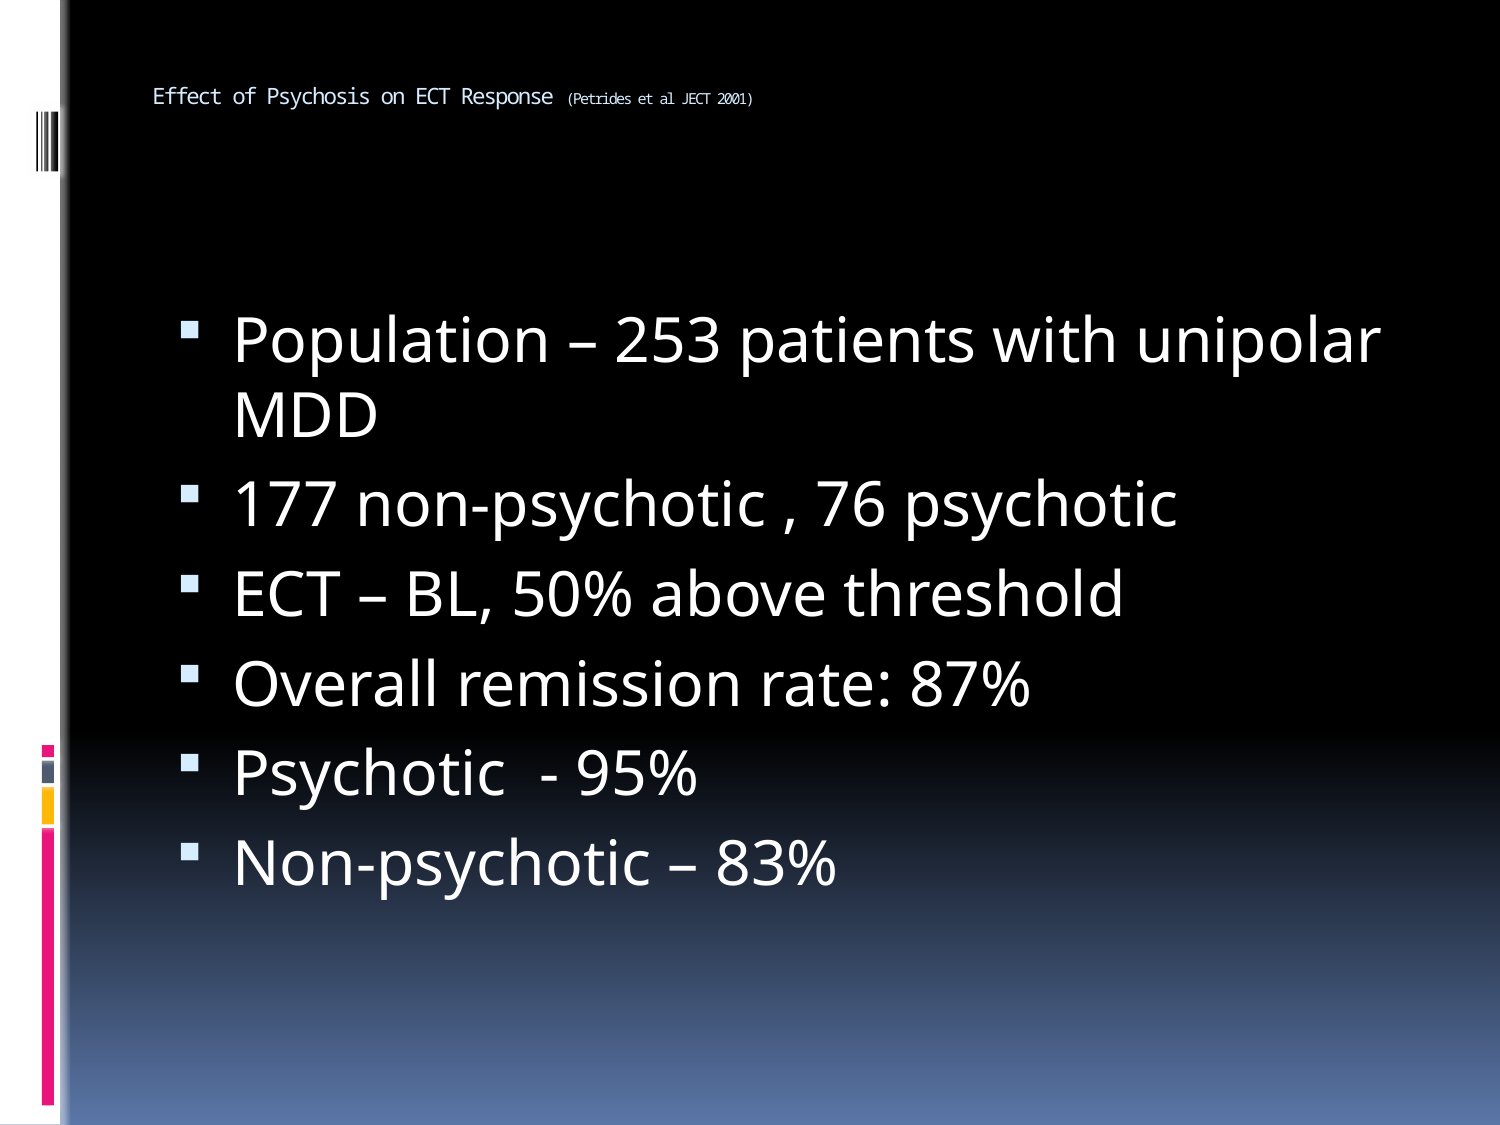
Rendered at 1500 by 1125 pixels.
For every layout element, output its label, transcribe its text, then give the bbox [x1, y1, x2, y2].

list Population – 253 patients with unipolar MDD 177 non-psychotic , 76 psychotic ECT – BL, 50% above threshold Overall remission rate: 87% Psychotic - 95% Non-psychotic – 83% [150, 292, 1425, 1043]
title Effect of Psychosis on ECT Response (Petrides et al JECT 2001) [137, 75, 1413, 225]
